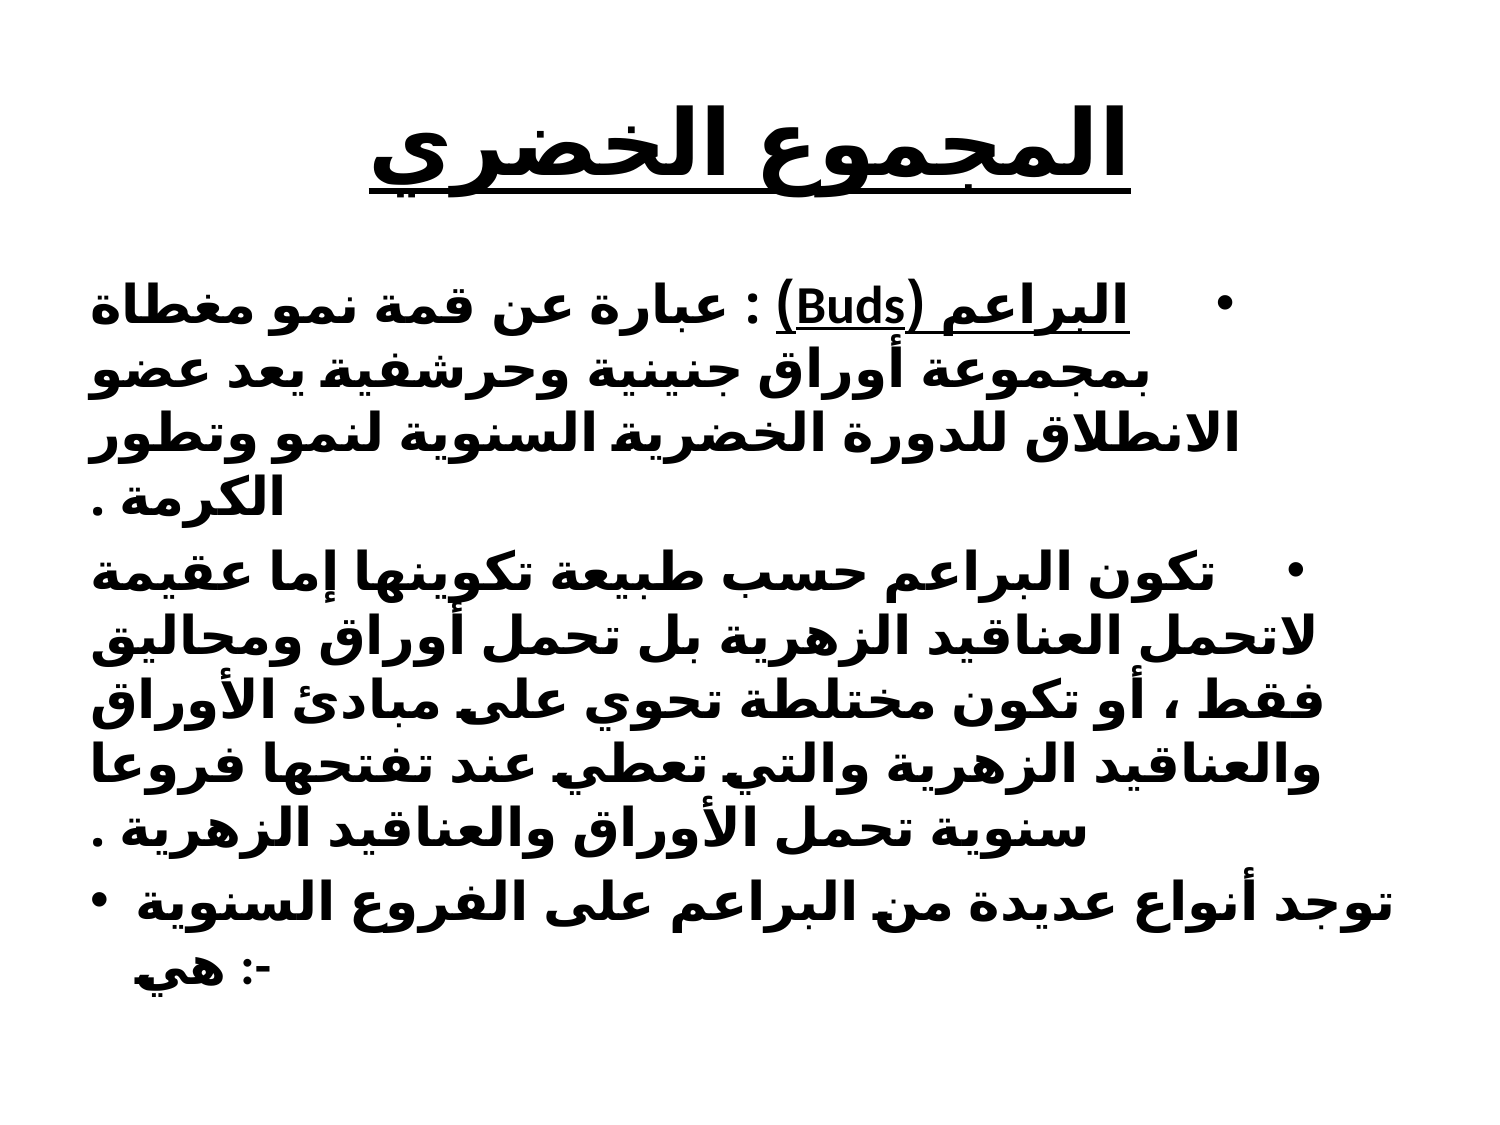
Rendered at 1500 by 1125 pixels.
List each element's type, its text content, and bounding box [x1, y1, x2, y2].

title المجموع الخضري [75, 45, 1425, 233]
list البراعم (Buds) : عبارة عن قمة نمو مغطاة بمجموعة أوراق جنينية وحرشفية يعد عضو الانطلاق للدورة الخضرية السنوية لنمو وتطور الكرمة . تكون البراعم حسب طبيعة تكوينها إما عقيمة لاتحمل العناقيد الزهرية بل تحمل أوراق ومحاليق فقط ، أو تكون مختلطة تحوي على مبادئ الأوراق والعناقيد الزهرية والتي تعطي عند تفتحها فروعا سنوية تحمل الأوراق والعناقيد الزهرية . توجد أنواع عديدة من البراعم على الفروع السنوية هي :- [75, 262, 1425, 1005]
